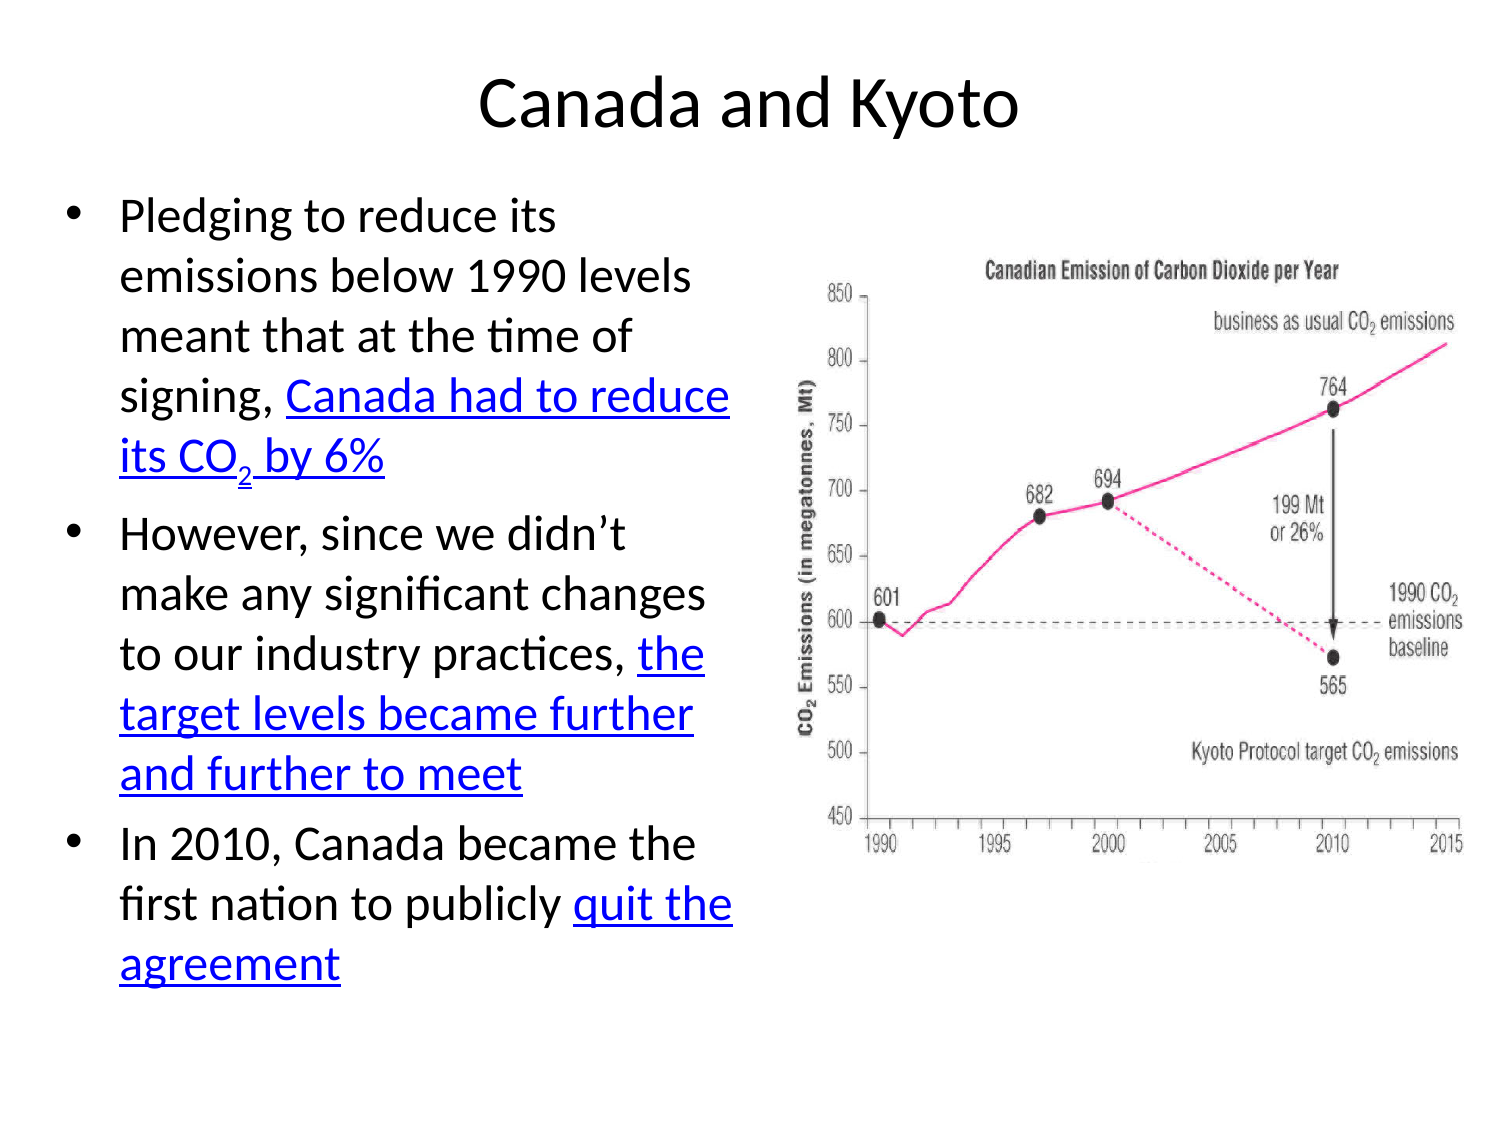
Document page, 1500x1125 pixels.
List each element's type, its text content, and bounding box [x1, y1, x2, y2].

list Pledging to reduce its emissions below 1990 levels meant that at the time of signing, Canada had to reduce its CO2 by 6% However, since we didn’t make any significant changes to our industry practices, the target levels became further and further to meet In 2010, Canada became the first nation to publicly quit the agreement [50, 174, 763, 1005]
picture [790, 249, 1472, 863]
title Canada and Kyoto [75, 45, 1425, 150]
